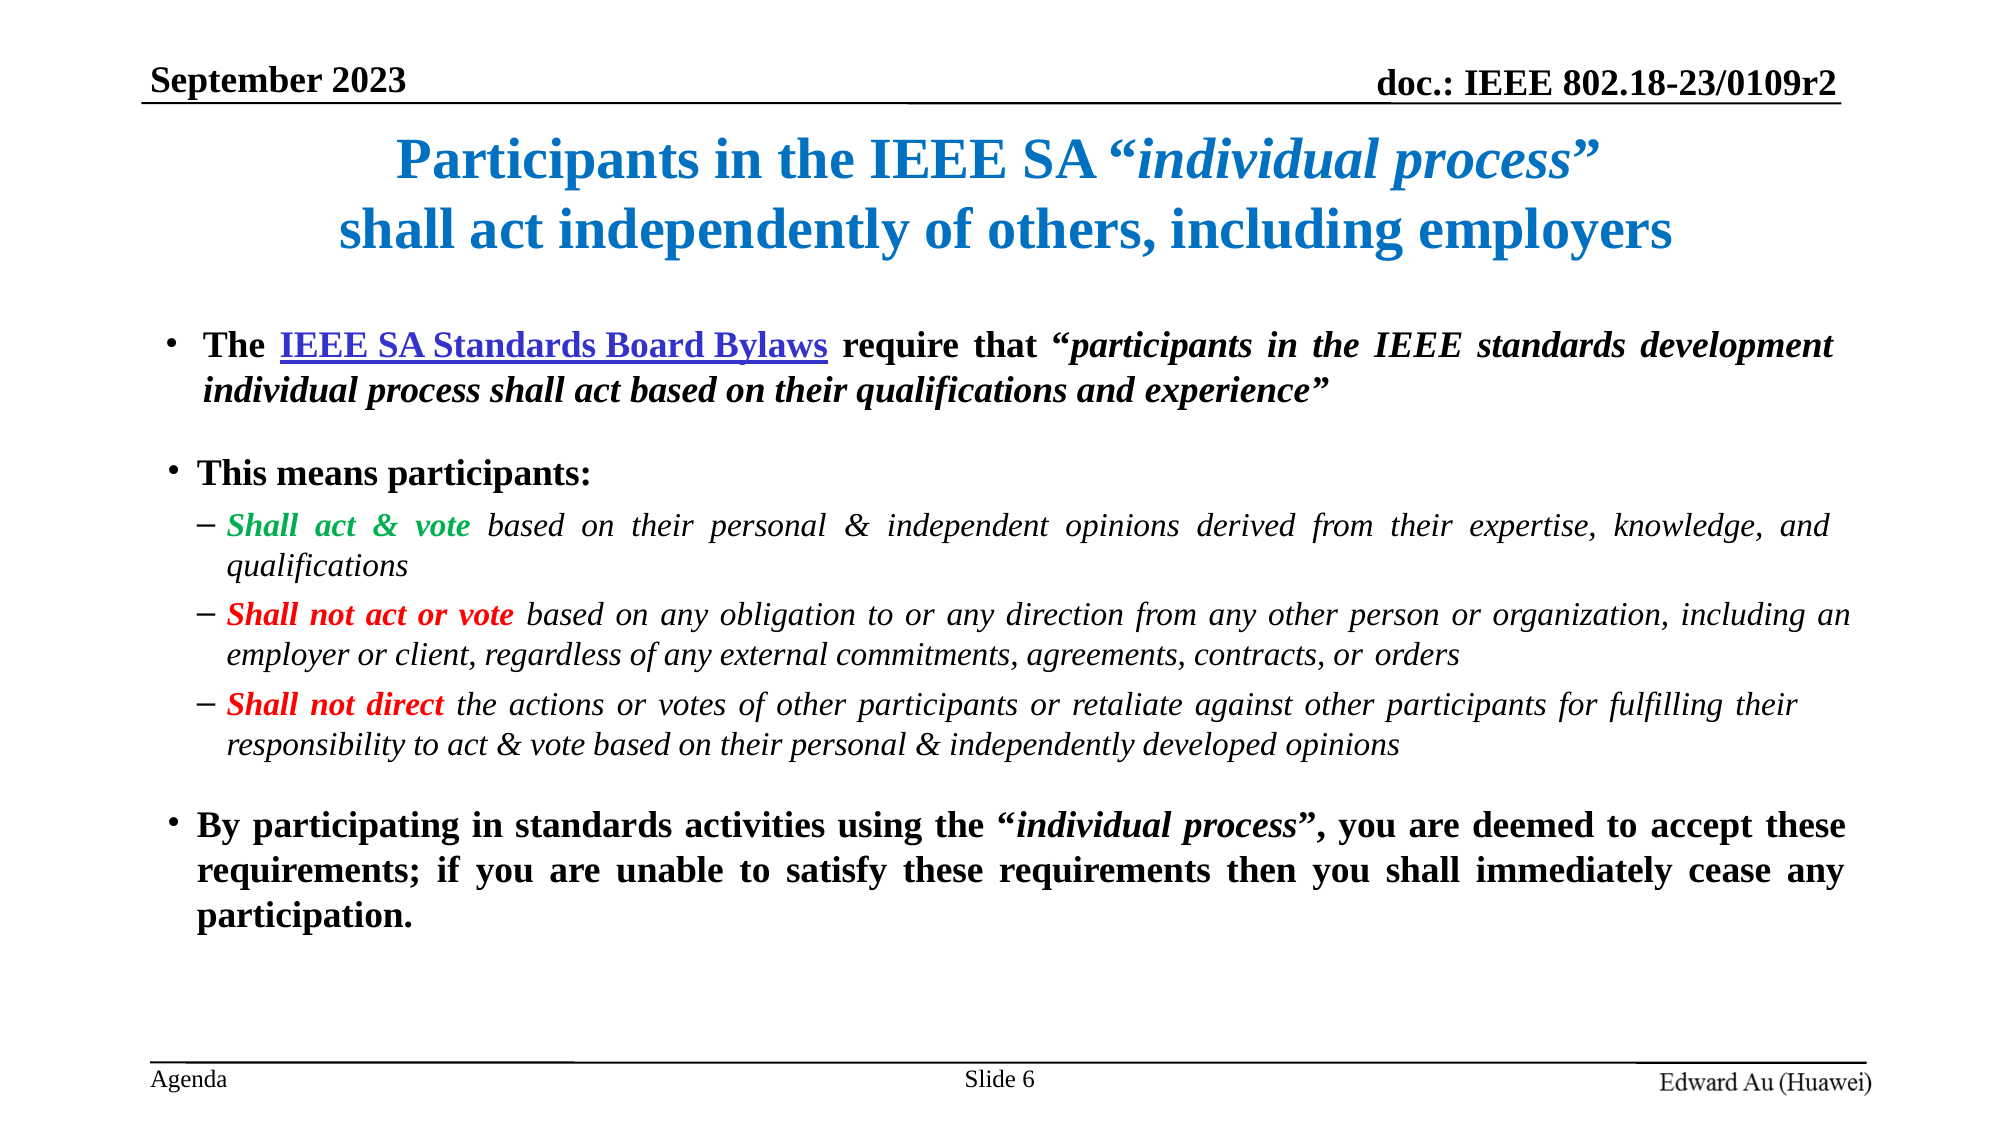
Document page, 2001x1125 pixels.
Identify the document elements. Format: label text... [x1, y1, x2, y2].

title Participants in the IEEE SA “individual process” shall act independently of others, including employers [162, 104, 1851, 276]
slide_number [149, 54, 651, 101]
picture [1174, 1058, 1887, 1113]
list The IEEE SA Standards Board Bylaws require that “participants in the IEEE standards development individual process shall act based on their qualifications and experience” This means participants: Shall act & vote based on their personal & independent opinions derived from their expertise, knowledge, and qualifications Shall not act or vote based on any obligation to or any direction from any other person or organization, including an employer or client, regardless of any external commitments, agreements, contracts, or orders Shall not direct the actions or votes of other participants or retaliate against other participants for fulfilling their responsibility to act & vote based on their personal & independently developed opinions By participating in standards activities using the “individual process”, you are deemed to accept these requirements; if you are unable to satisfy these requirements then you shall immediately cease any participation. [149, 312, 1869, 988]
slide_number Slide 6 [933, 1061, 1067, 1123]
